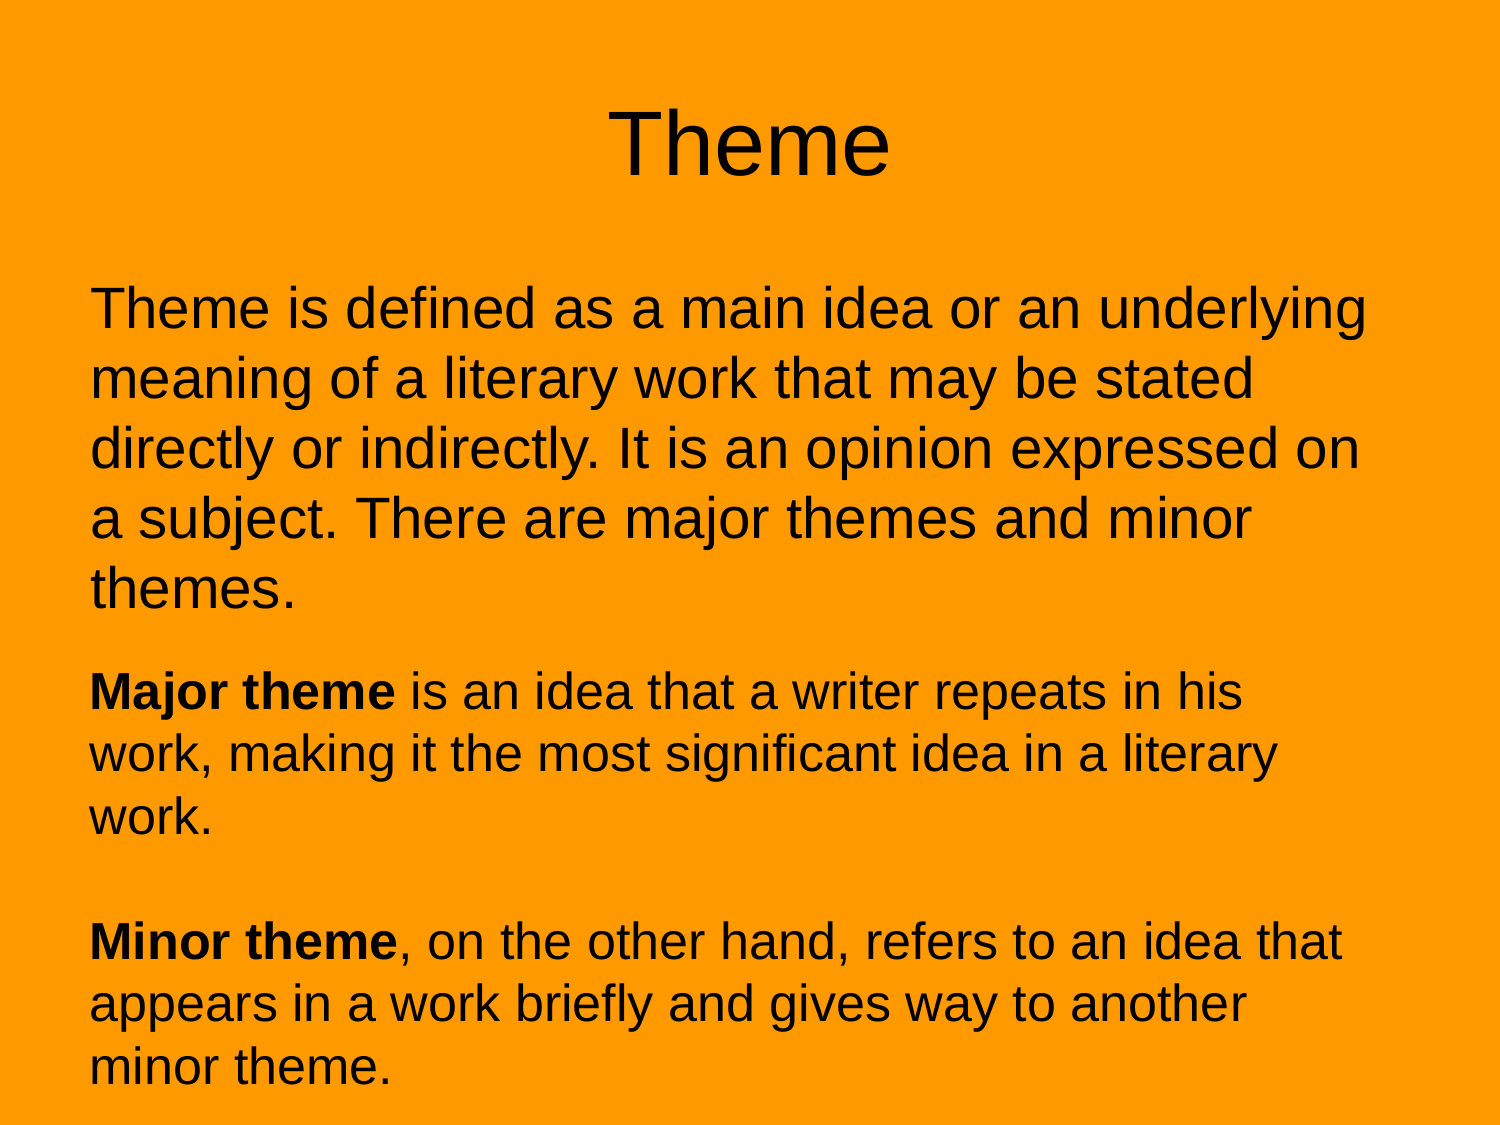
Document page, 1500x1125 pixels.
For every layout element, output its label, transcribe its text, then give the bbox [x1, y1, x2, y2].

text_box Major theme is an idea that a writer repeats in his work, making it the most significant idea in a literary work. Minor theme, on the other hand, refers to an idea that appears in a work briefly and gives way to another minor theme. [74, 649, 1363, 1103]
list Theme is defined as a main idea or an underlying meaning of a literary work that may be stated directly or indirectly. It is an opinion expressed on a subject. There are major themes and minor themes. [75, 262, 1425, 550]
title Theme [75, 45, 1425, 233]
